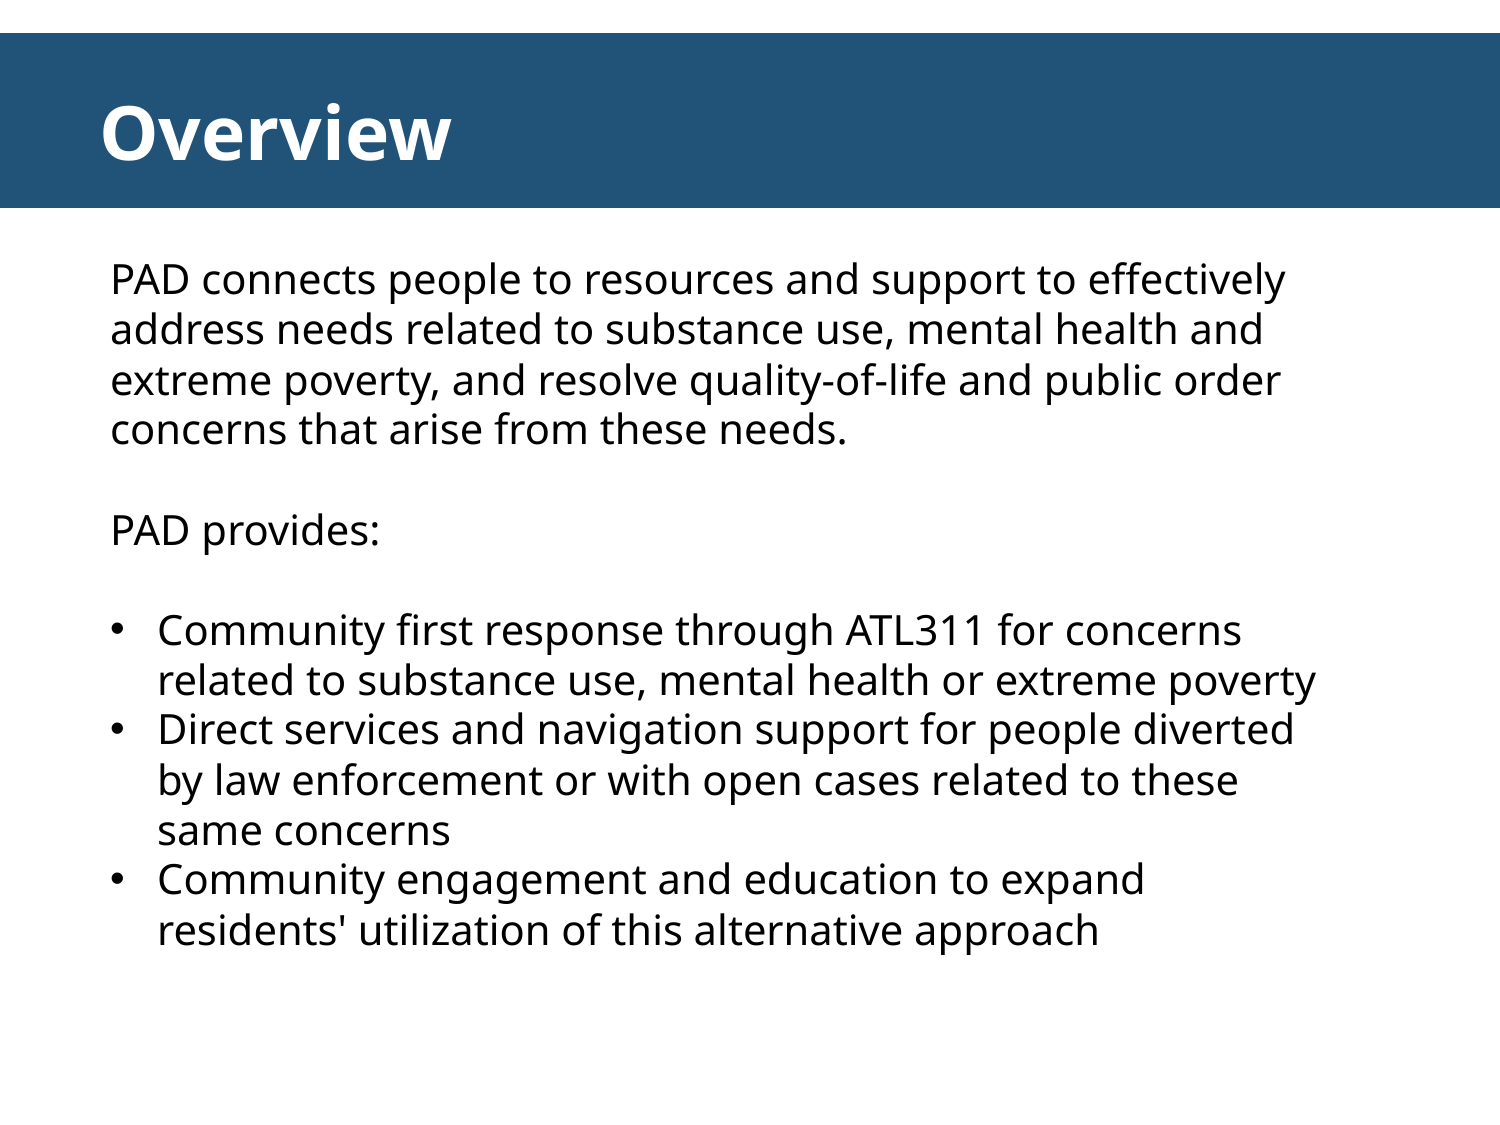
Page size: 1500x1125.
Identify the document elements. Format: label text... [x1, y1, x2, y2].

text_box Overview [84, 77, 1474, 183]
text_box [0, 34, 1500, 208]
text_box PAD connects people to resources and support to effectively address needs related to substance use, mental health and extreme poverty, and resolve quality-of-life and public order concerns that arise from these needs. PAD provides: Community first response through ATL311 for concerns related to substance use, mental health or extreme poverty Direct services and navigation support for people diverted by law enforcement or with open cases related to these same concerns Community engagement and education to expand residents' utilization of this alternative approach [95, 245, 1352, 1011]
